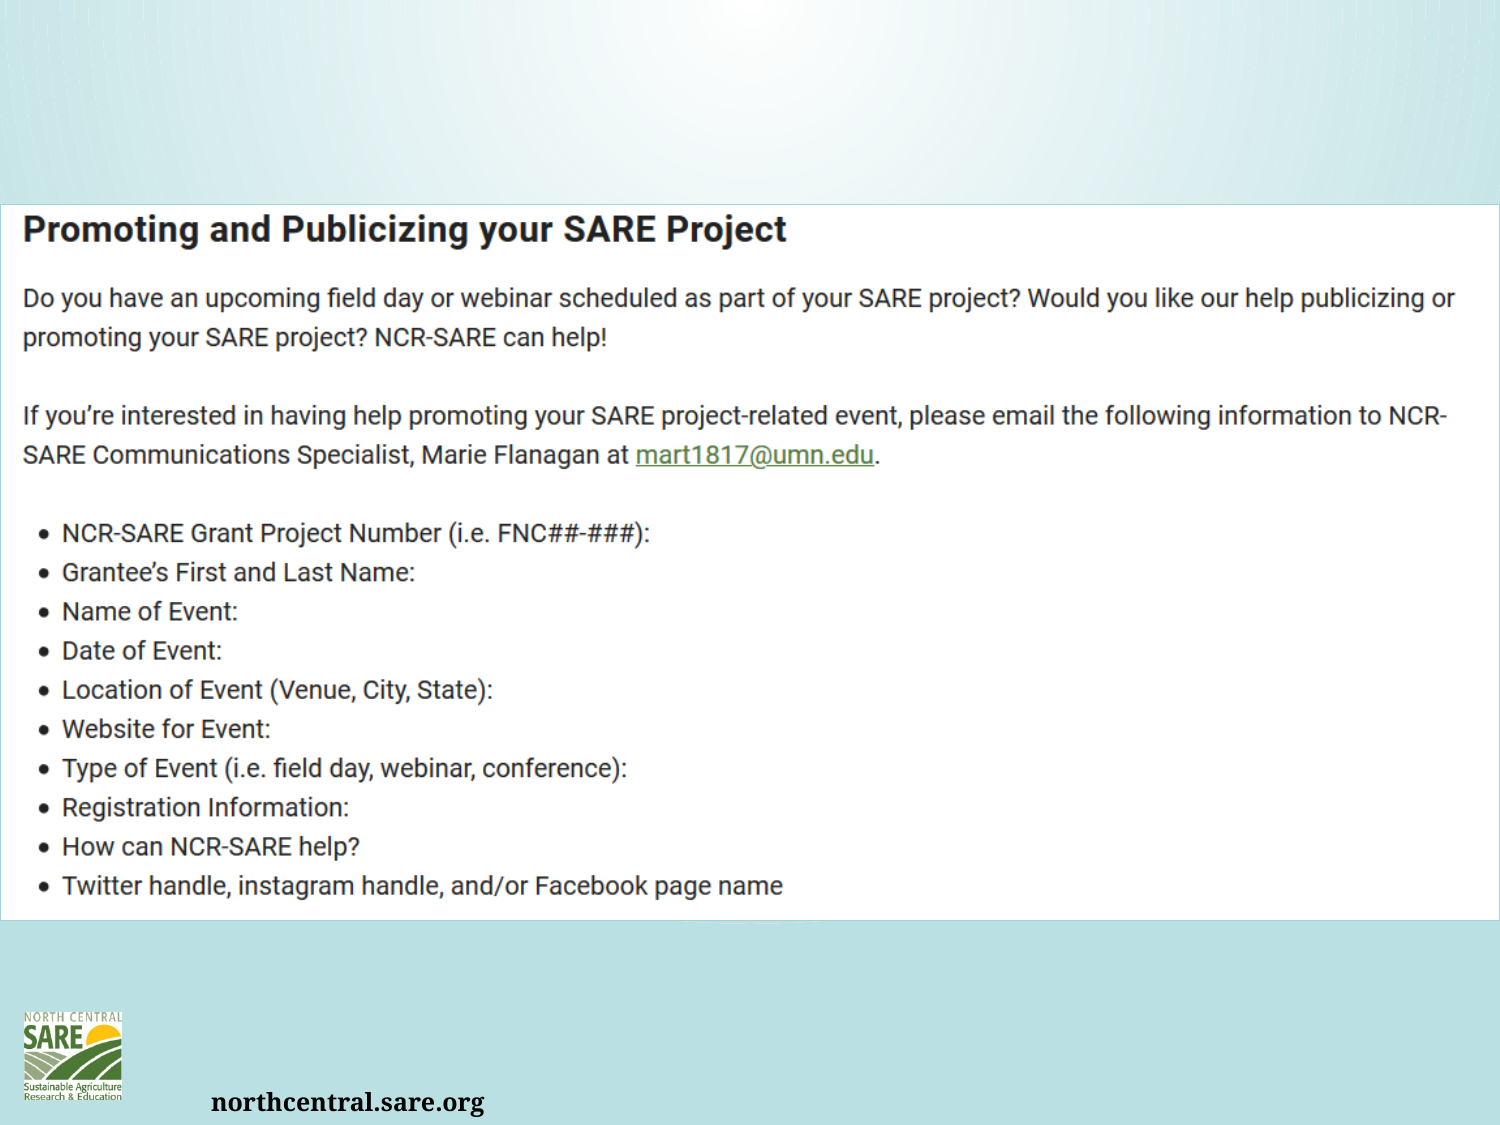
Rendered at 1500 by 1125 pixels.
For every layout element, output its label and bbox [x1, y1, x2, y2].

picture [24, 1012, 122, 1100]
picture [0, 204, 1500, 921]
